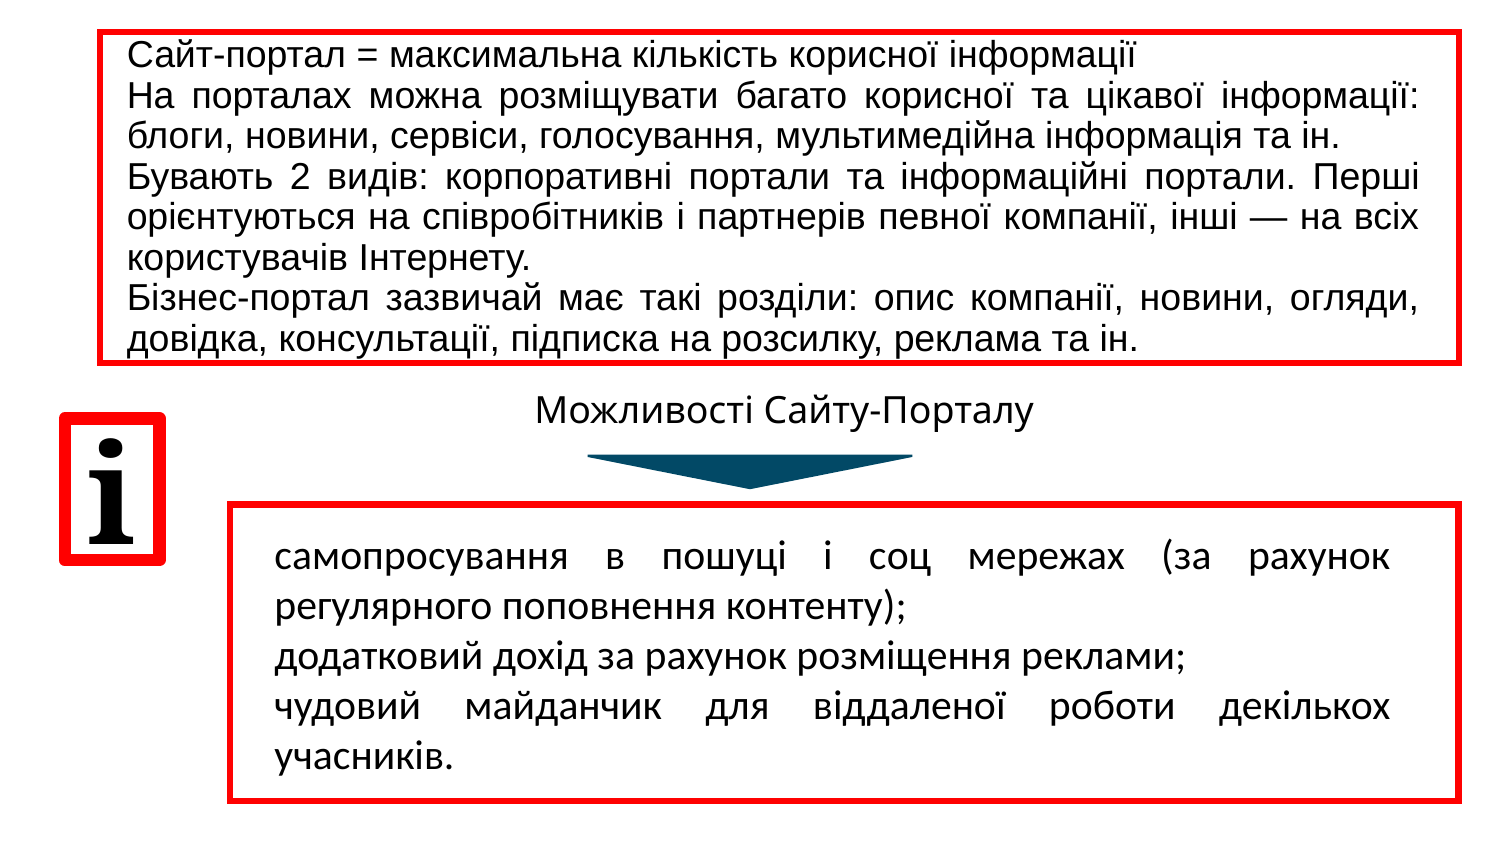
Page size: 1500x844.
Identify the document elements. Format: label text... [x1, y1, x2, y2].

text_box i [63, 416, 161, 562]
text_box [585, 452, 915, 492]
text_box самопросування в пошуці і соц мережах (за рахунок регулярного поповнення контенту); додатковий дохід за рахунок розміщення реклами; чудовий майданчик для віддаленої роботи декількох учасників. [259, 520, 1406, 786]
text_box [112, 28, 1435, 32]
text_box [230, 504, 1459, 802]
text_box [100, 32, 1459, 363]
text_box Можливості Сайту-Порталу [519, 378, 1050, 438]
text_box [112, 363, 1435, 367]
